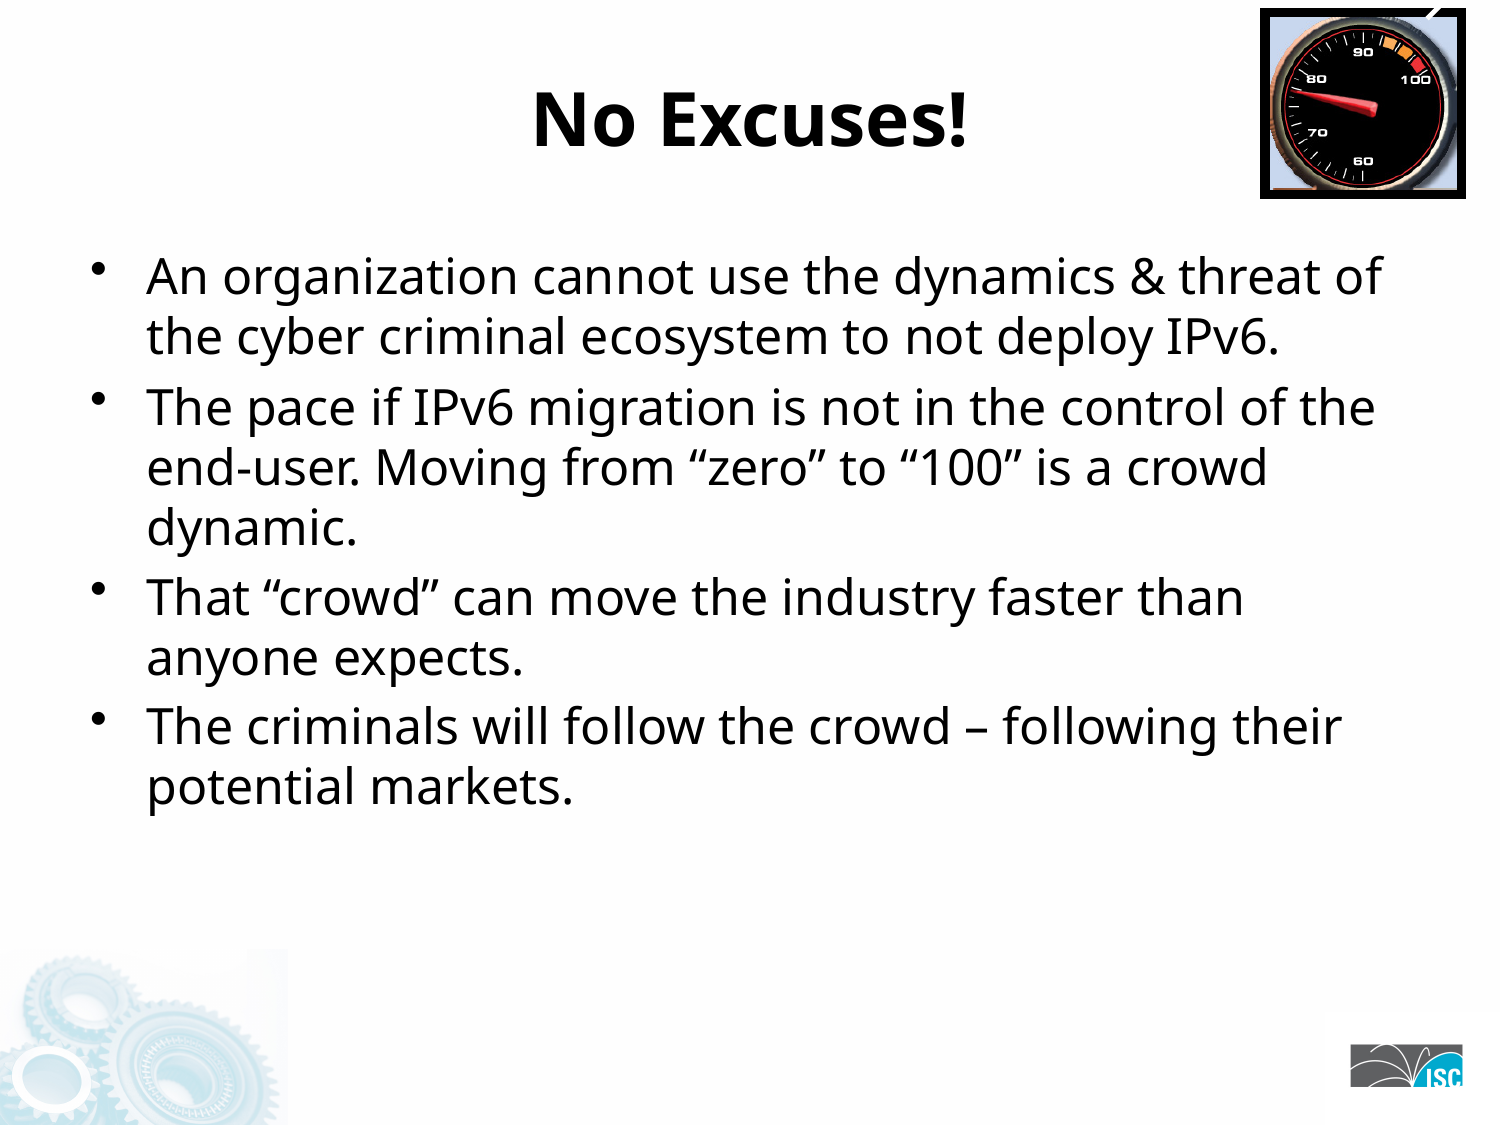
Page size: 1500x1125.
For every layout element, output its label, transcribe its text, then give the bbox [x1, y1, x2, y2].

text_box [1269, 0, 1458, 191]
picture [1325, 1012, 1500, 1125]
list An organization cannot use the dynamics & threat of the cyber criminal ecosystem to not deploy IPv6. The pace if IPv6 migration is not in the control of the end-user. Moving from “zero” to “100” is a crowd dynamic. That “crowd” can move the industry faster than anyone expects. The criminals will follow the crowd – following their potential markets. [75, 237, 1425, 1005]
picture [0, 949, 288, 1125]
title No Excuses! [75, 45, 1260, 188]
